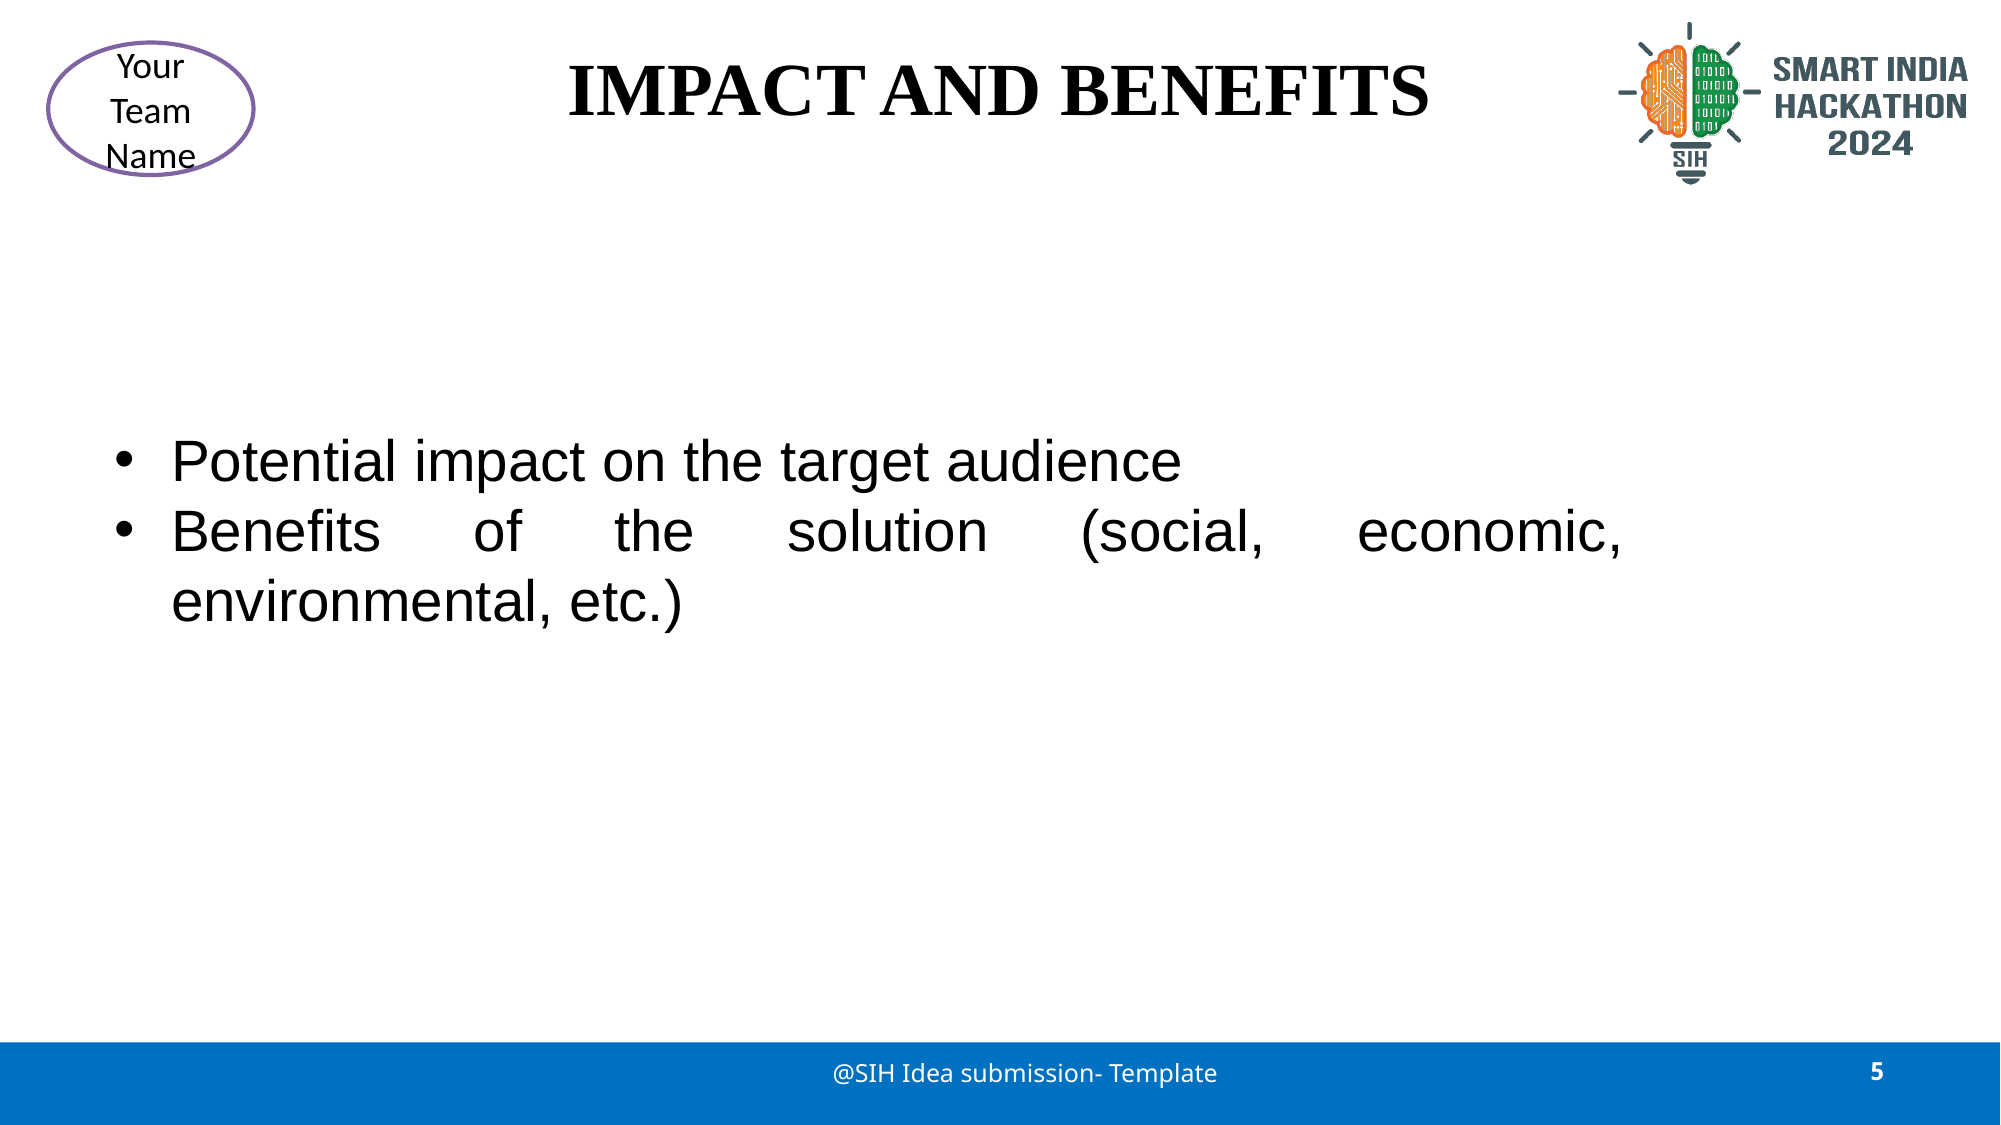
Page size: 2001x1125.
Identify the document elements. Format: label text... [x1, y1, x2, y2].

text_box [0, 1042, 2000, 1125]
title IMPACT AND BENEFITS [99, 0, 1901, 180]
footer @SIH Idea submission- Template [762, 1042, 1289, 1103]
text_box Your Team Name [46, 40, 256, 178]
picture [1607, 13, 1977, 202]
slide_number 5 [1433, 1042, 1900, 1103]
text_box Potential impact on the target audience Benefits of the solution (social, economic, environmental, etc.) [99, 415, 1640, 641]
